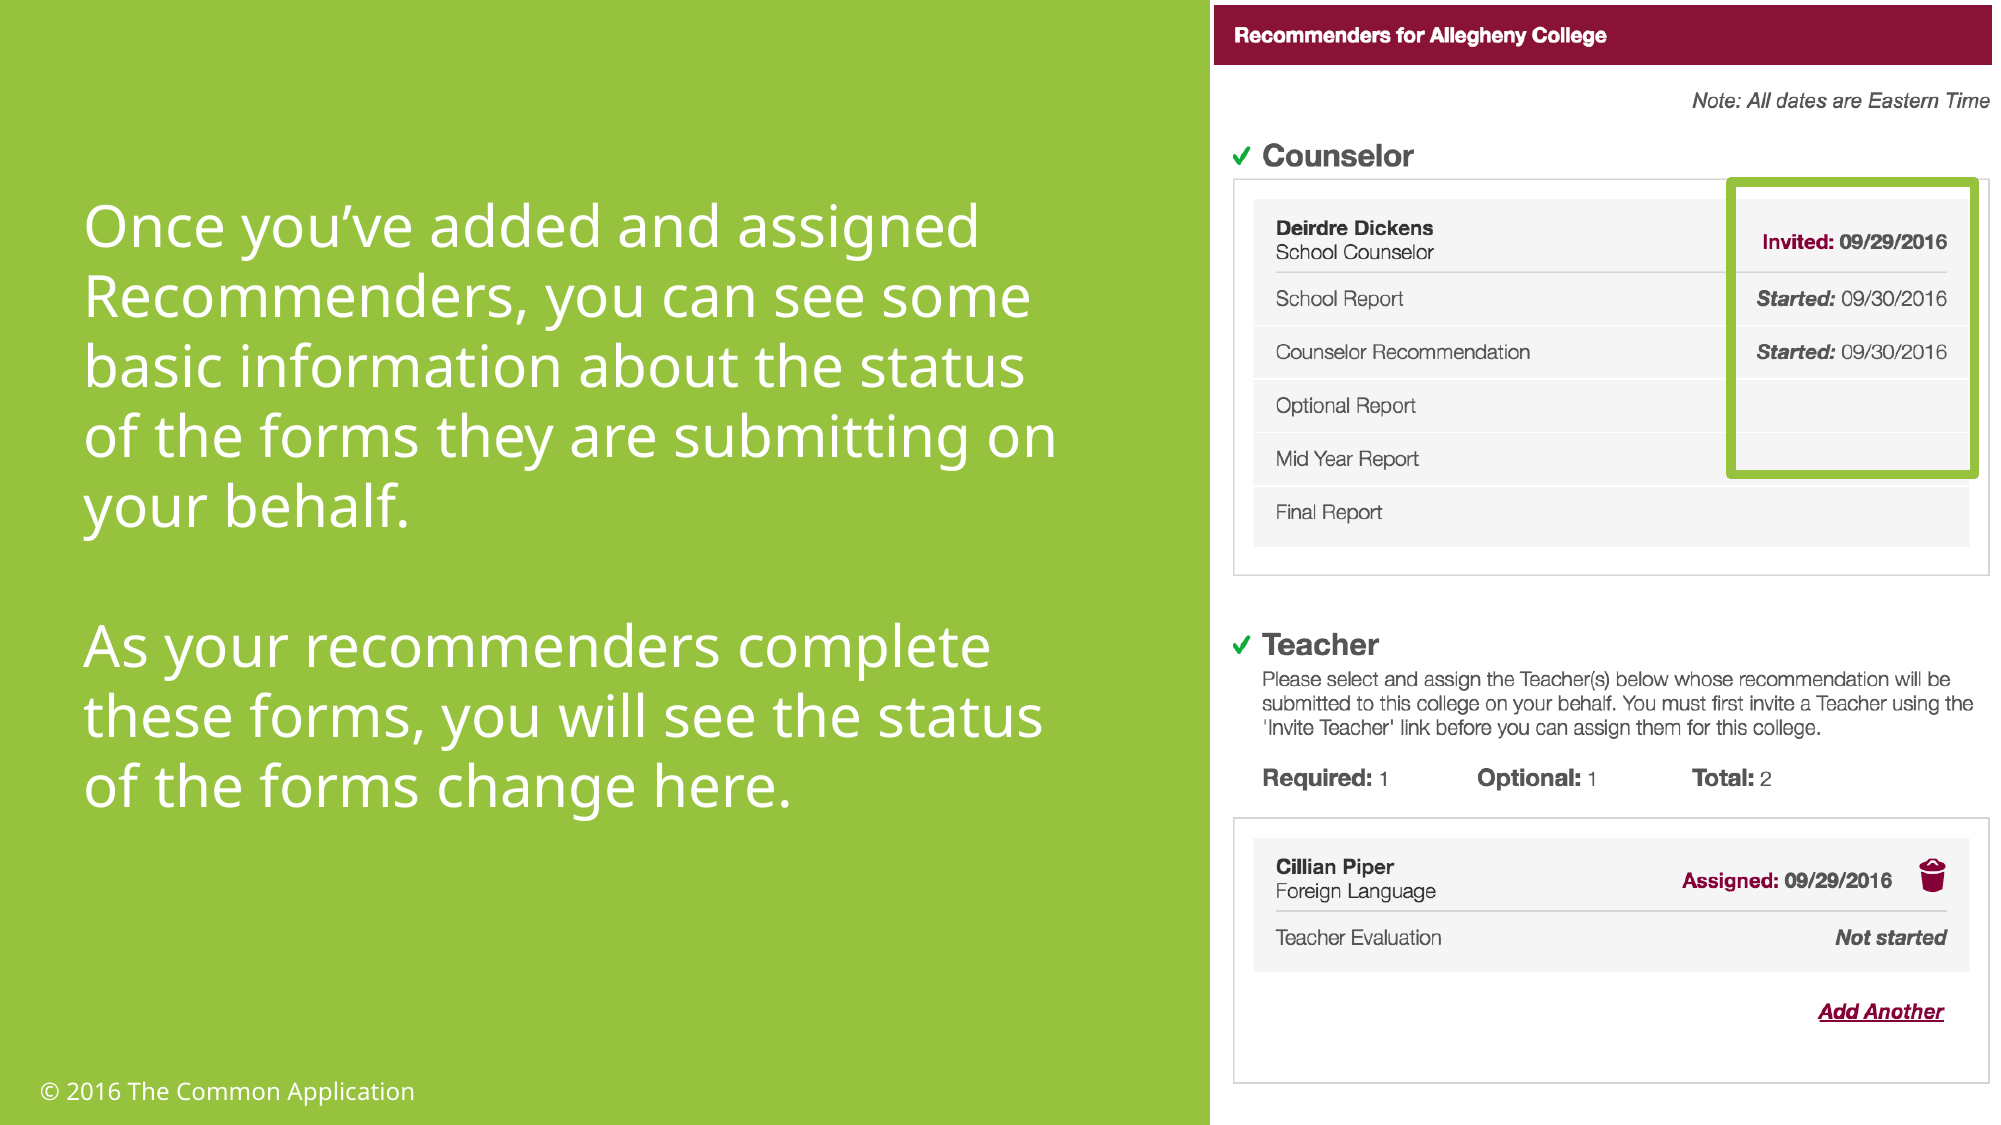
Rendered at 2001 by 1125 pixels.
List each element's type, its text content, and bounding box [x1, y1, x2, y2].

text_box Once you’ve added and assigned Recommenders, you can see some basic information about the status of the forms they are submitting on your behalf. As your recommenders complete these forms, you will see the status of the forms change here. [68, 181, 1084, 851]
text_box © 2016 The Common Application [24, 1069, 1084, 1106]
picture [1210, 0, 2000, 1125]
